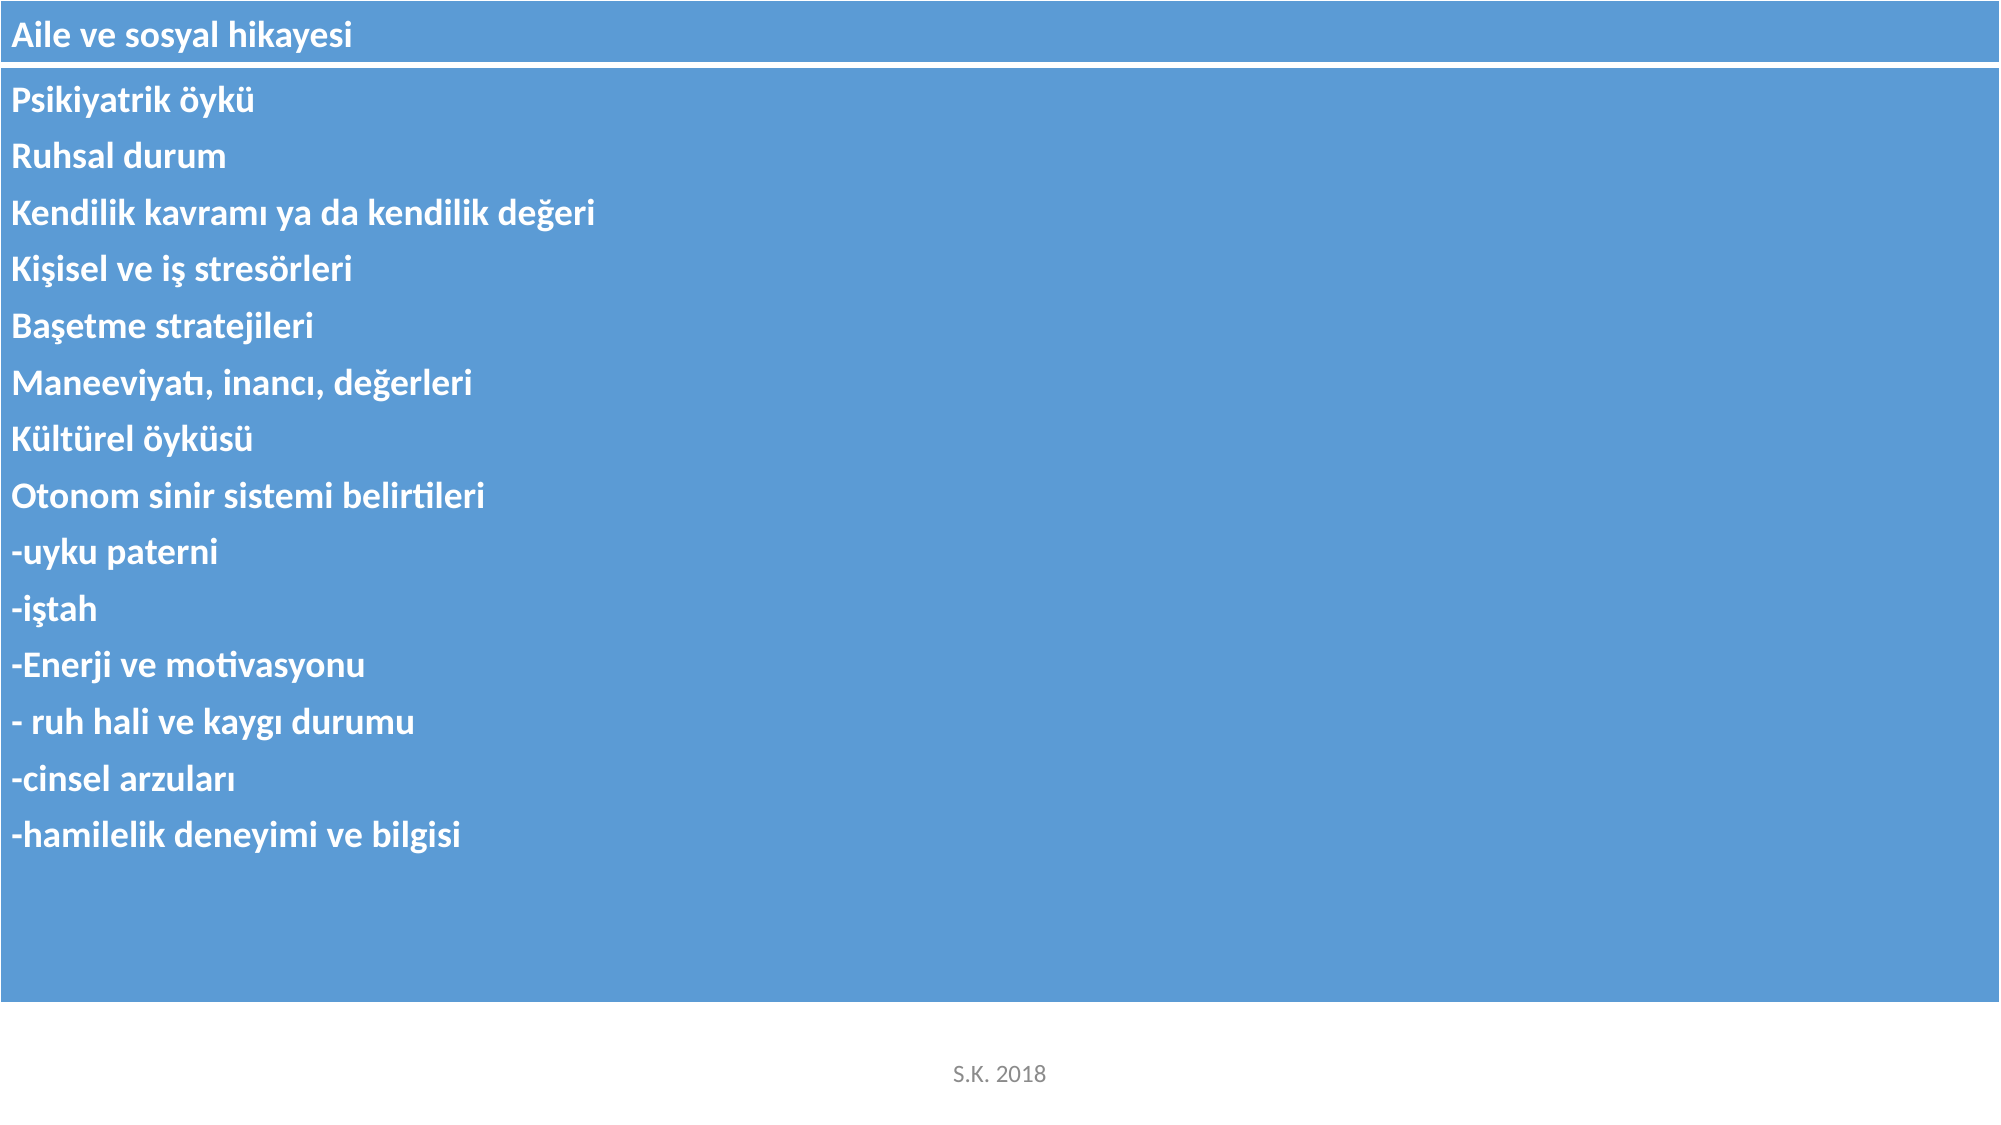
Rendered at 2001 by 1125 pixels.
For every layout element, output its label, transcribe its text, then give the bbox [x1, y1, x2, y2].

table_header Aile ve sosyal hikayesi [1, 1, 1999, 62]
table_cell Psikiyatrik öykü Ruhsal durum Kendilik kavramı ya da kendilik değeri Kişisel ve iş stresörleri Başetme stratejileri Maneeviyatı, inancı, değerleri Kültürel öyküsü Otonom sinir sistemi belirtileri -uyku paterni -iştah -Enerji ve motivasyonu - ruh hali ve kaygı durumu -cinsel arzuları -hamilelik deneyimi ve bilgisi [1, 68, 1999, 1002]
footer S.K. 2018 [662, 1042, 1338, 1103]
